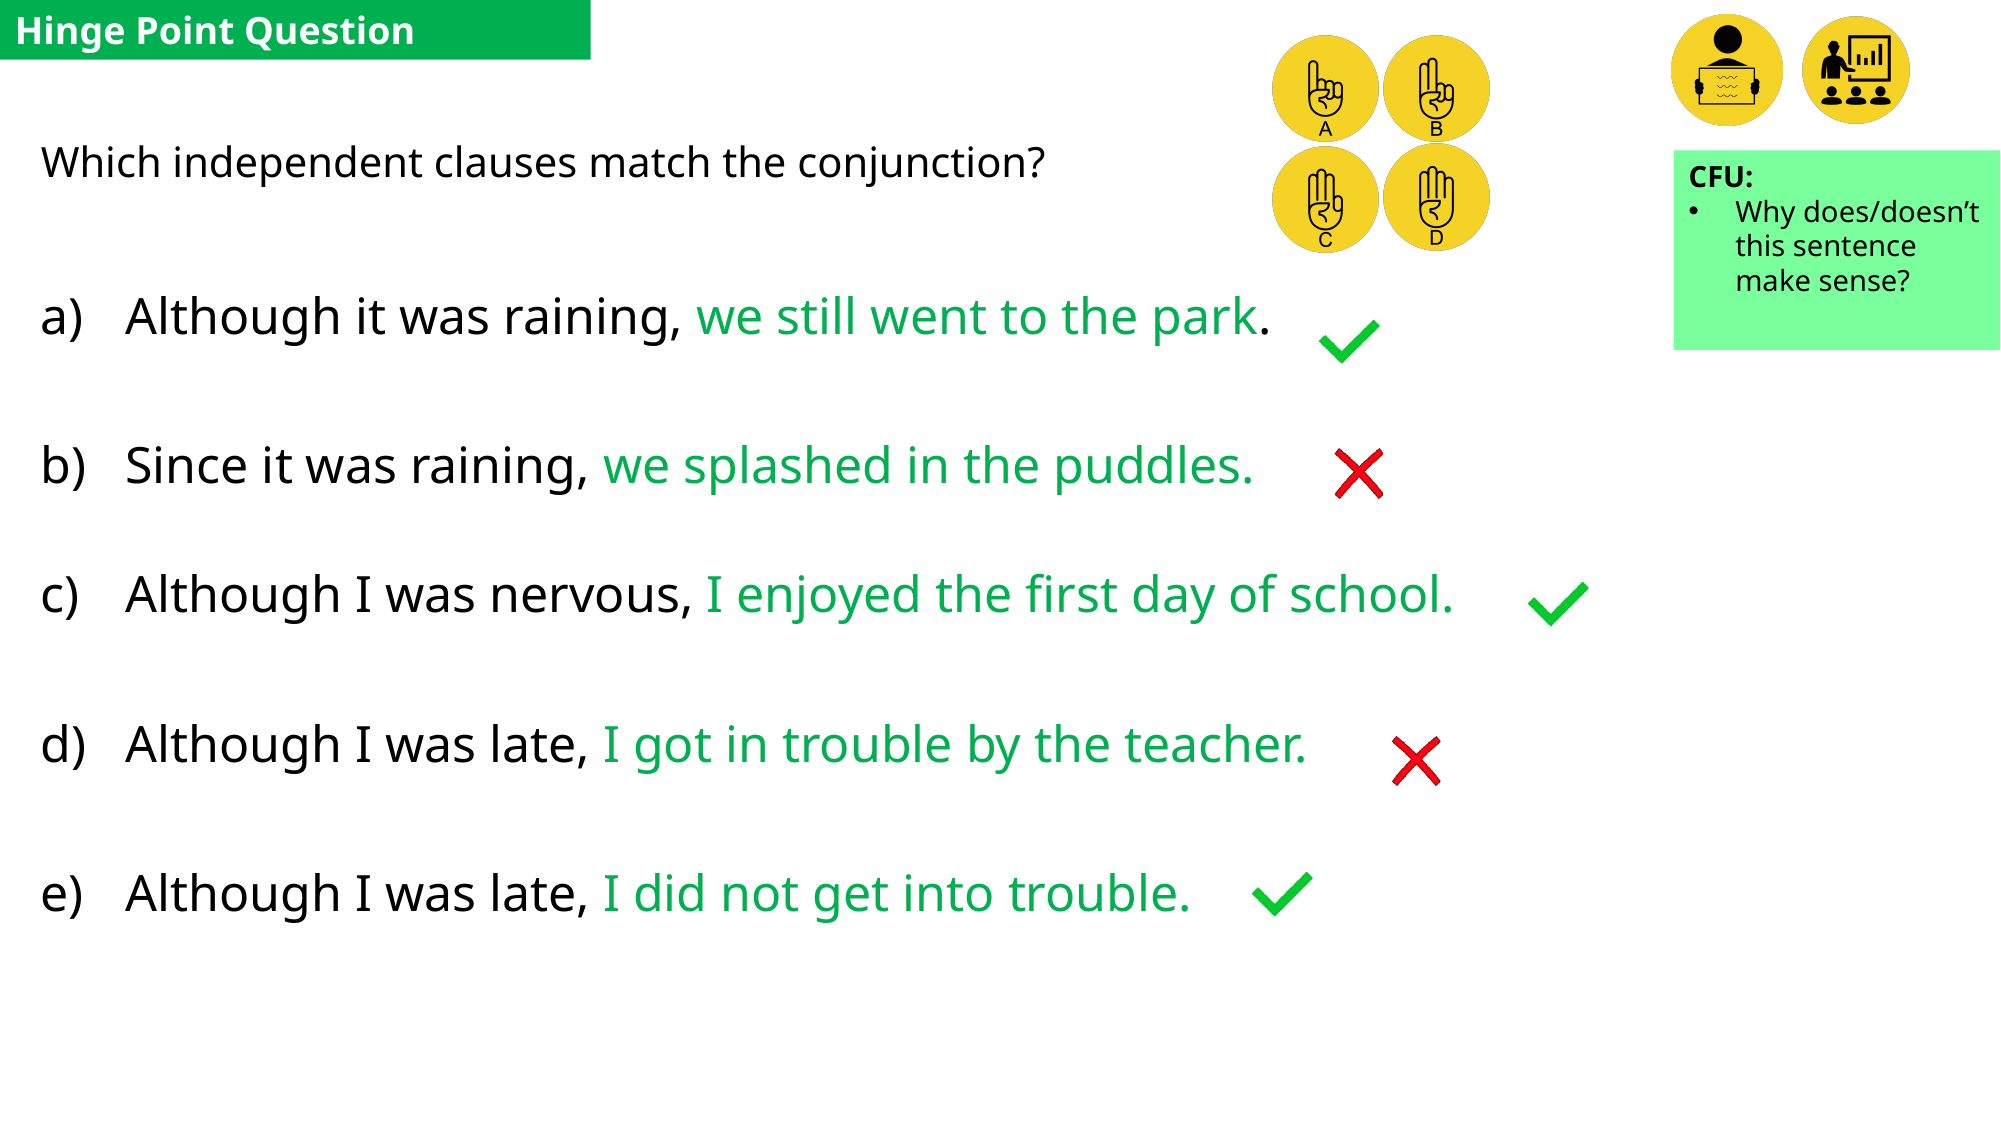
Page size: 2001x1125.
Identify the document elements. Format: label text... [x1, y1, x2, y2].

picture [1325, 445, 1384, 499]
picture [1270, 33, 1492, 255]
text_box Hinge Point Question [0, 0, 591, 60]
picture [1383, 733, 1441, 786]
picture [1671, 14, 1783, 126]
picture [1316, 317, 1382, 366]
list Which independent clauses match the conjunction? Although it was raining, we still went to the park. Since it was raining, we splashed in the puddles. Although I was nervous, I enjoyed the first day of school. Although I was late, I got in trouble by the teacher. Although I was late, I did not get into trouble. [25, 133, 1657, 1074]
picture [1525, 579, 1591, 628]
picture [1800, 14, 1912, 126]
picture [1249, 869, 1315, 918]
text_box CFU: Why does/doesn’t this sentence make sense? [1673, 150, 2000, 351]
